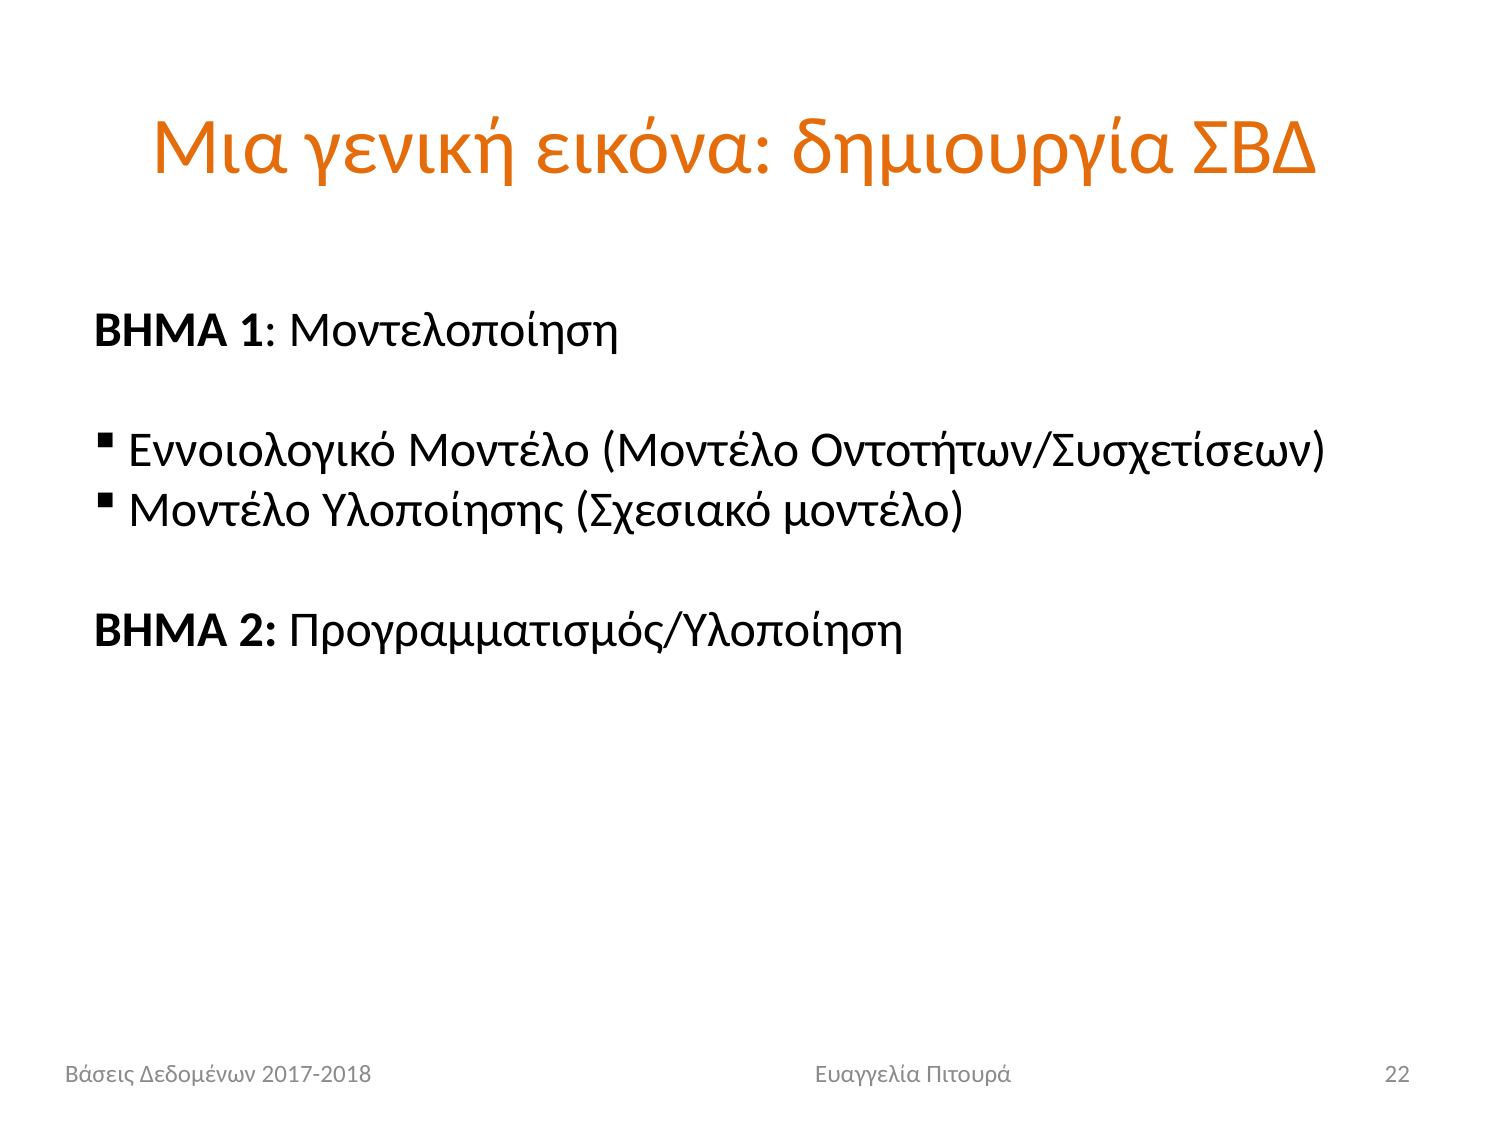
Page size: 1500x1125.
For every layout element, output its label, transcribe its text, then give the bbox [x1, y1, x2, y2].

footer Βάσεις Δεδομένων 2017-2018 Ευαγγελία Πιτουρά [50, 1042, 1230, 1103]
slide_number 22 [1230, 1042, 1425, 1103]
text_box Μια γενική εικόνα: δημιουργία ΣΒΔ [60, 47, 1411, 235]
text_box ΒΗΜΑ 1: Μοντελοποίηση Εννοιολογικό Μοντέλο (Μοντέλο Οντοτήτων/Συσχετίσεων) Μοντέλο Υλοποίησης (Σχεσιακό μοντέλο) ΒΗΜΑ 2: Προγραμματισμός/Υλοποίηση [79, 288, 1411, 809]
